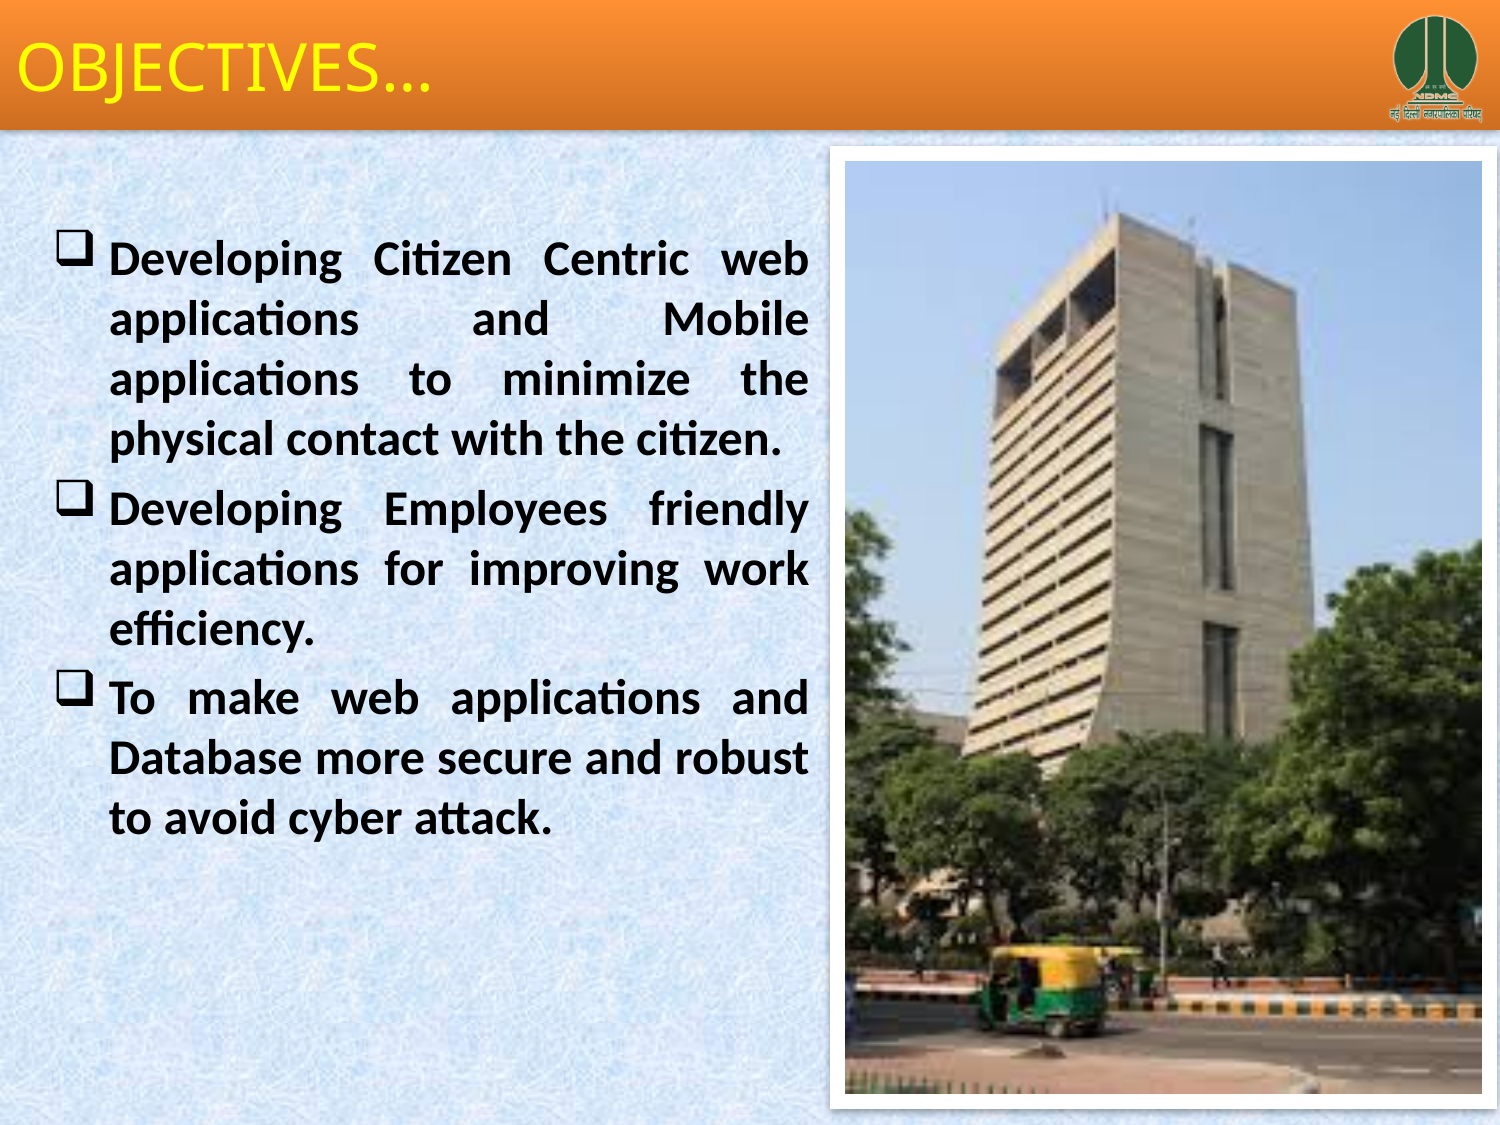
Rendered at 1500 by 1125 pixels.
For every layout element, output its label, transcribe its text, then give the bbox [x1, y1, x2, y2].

picture [0, 130, 1500, 1125]
list Developing Citizen Centric web applications and Mobile applications to minimize the physical contact with the citizen. Developing Employees friendly applications for improving work efficiency. To make web applications and Database more secure and robust to avoid cyber attack. [37, 162, 825, 1085]
picture [1387, 13, 1484, 125]
text_box OBJECTIVES… [0, 0, 1500, 130]
